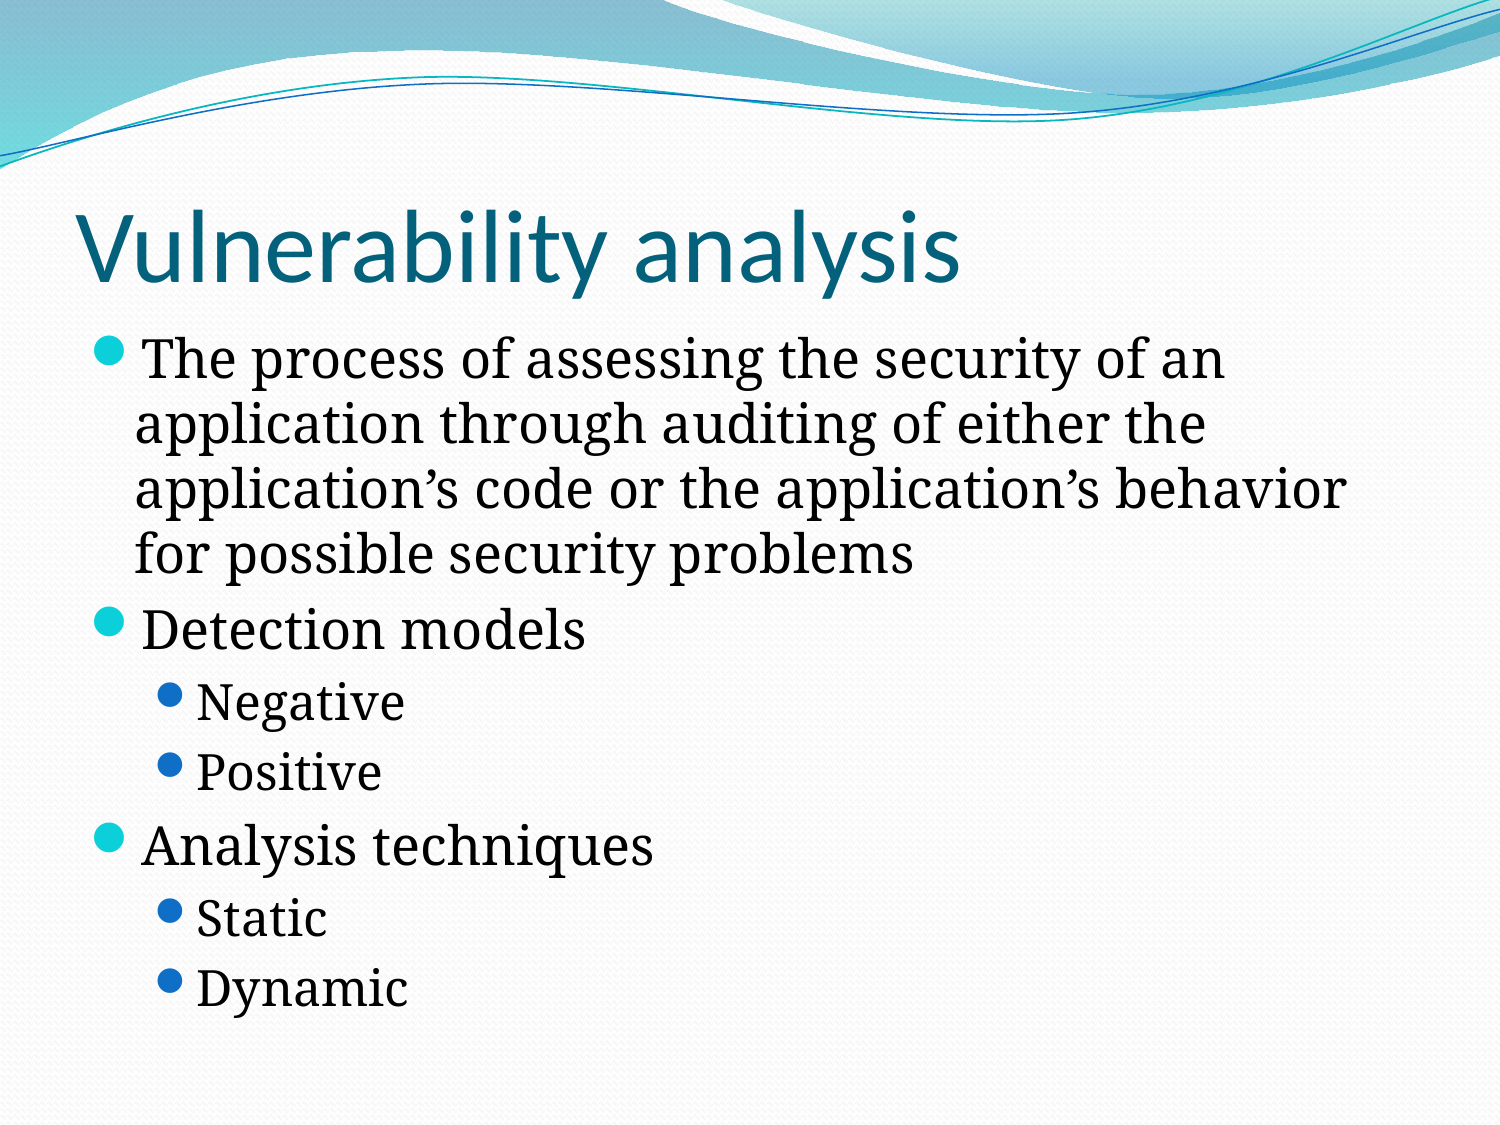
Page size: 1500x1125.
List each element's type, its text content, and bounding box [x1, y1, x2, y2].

title Vulnerability analysis [75, 115, 1425, 303]
list The process of assessing the security of an application through auditing of either the application’s code or the application’s behavior for possible security problems Detection models Negative Positive Analysis techniques Static Dynamic [75, 317, 1425, 1038]
